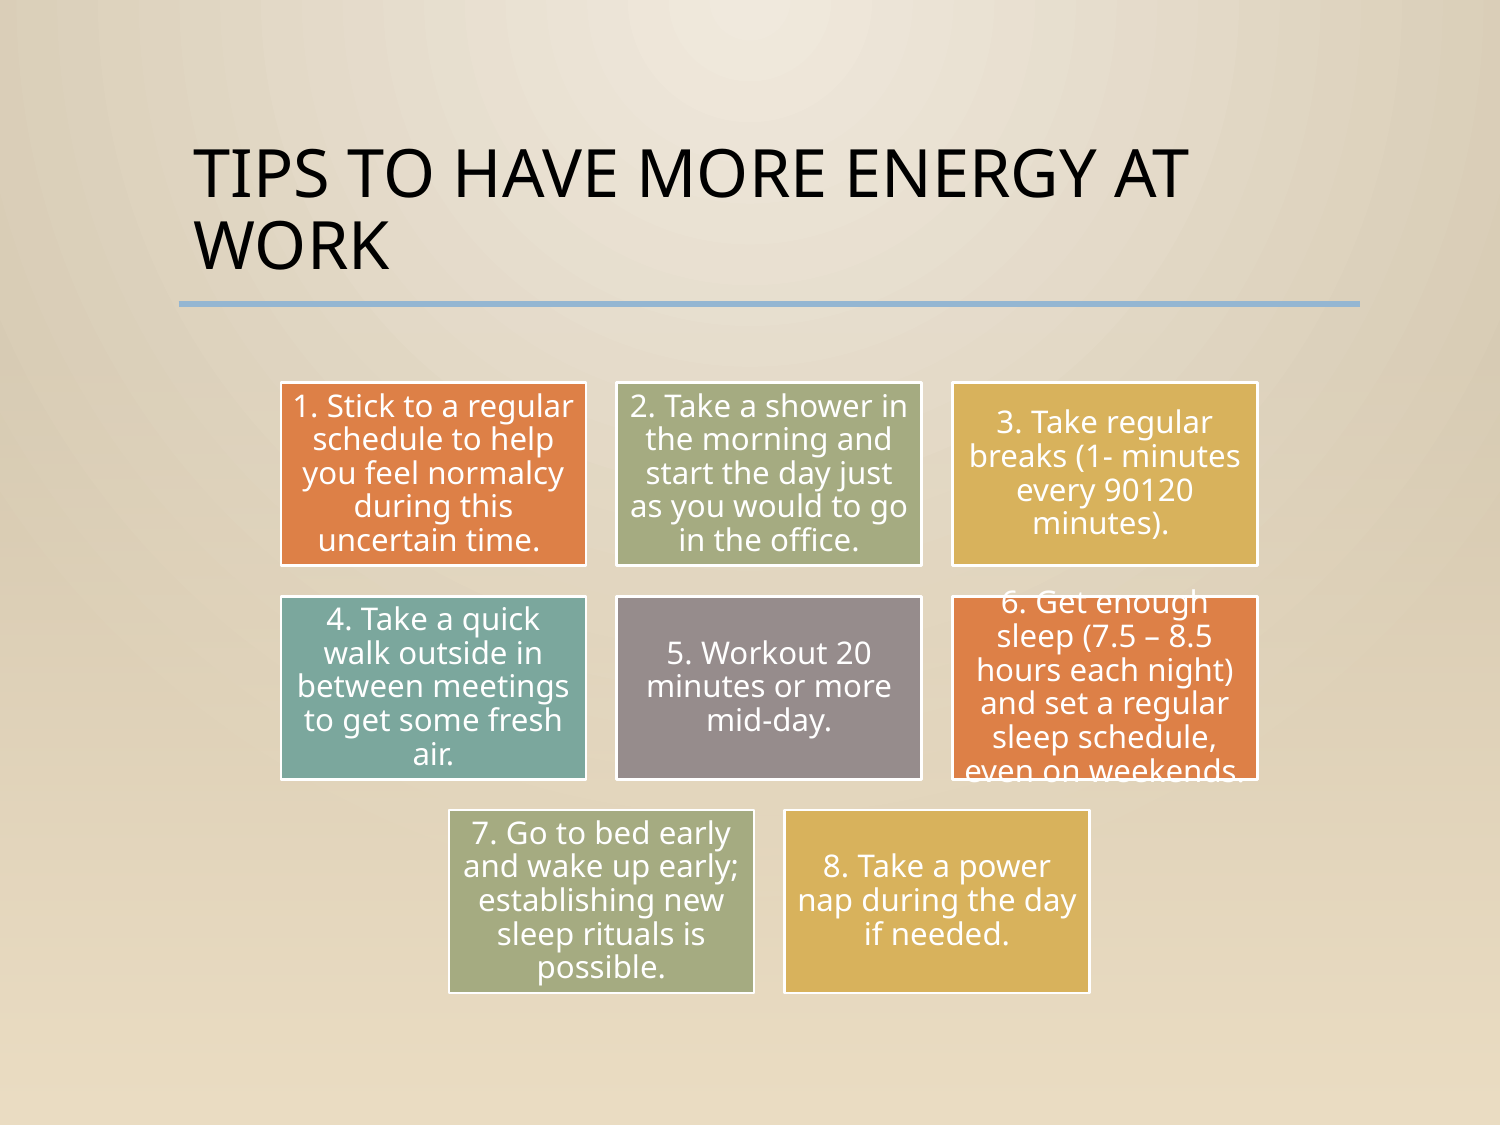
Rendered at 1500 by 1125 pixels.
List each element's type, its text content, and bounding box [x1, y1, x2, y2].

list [178, 382, 1361, 994]
text_box [0, 330, 1500, 1125]
title Tips to Have More Energy at Work [178, 131, 1361, 303]
text_box [0, 0, 1500, 330]
